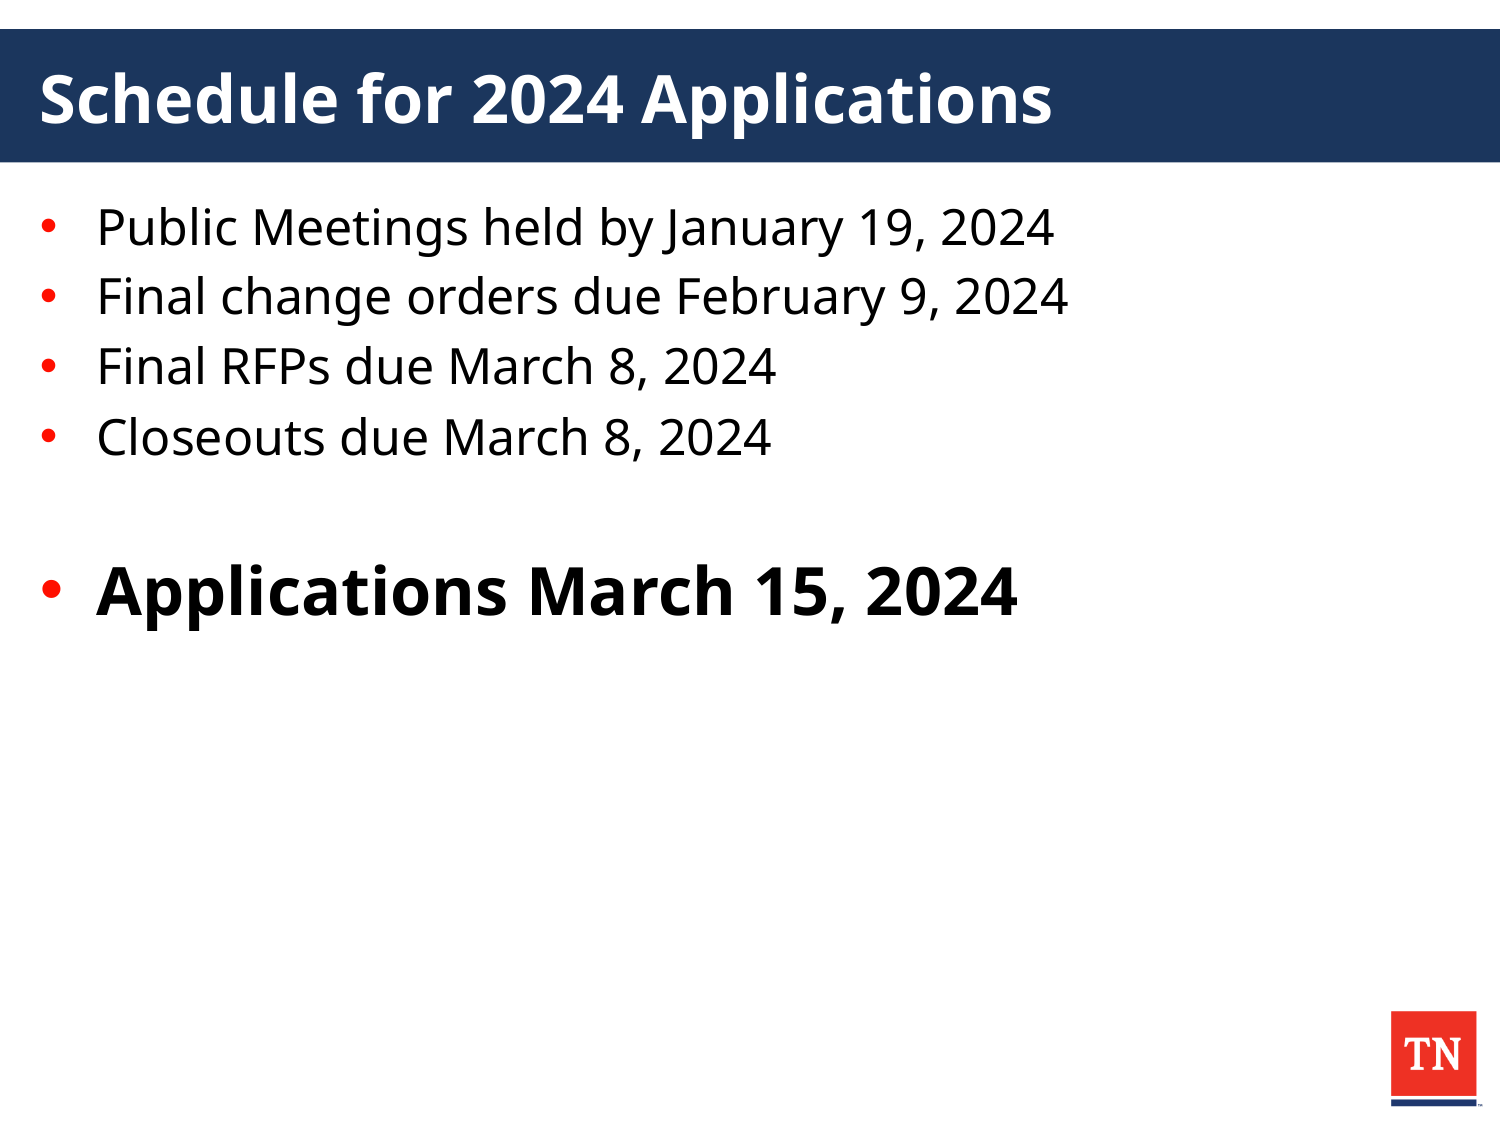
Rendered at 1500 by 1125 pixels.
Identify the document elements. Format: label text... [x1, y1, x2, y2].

picture [1362, 987, 1500, 1125]
list Public Meetings held by January 19, 2024 Final change orders due February 9, 2024 Final RFPs due March 8, 2024 Closeouts due March 8, 2024 Applications March 15, 2024 [24, 187, 1475, 1100]
title Schedule for 2024 Applications [24, 29, 1475, 165]
